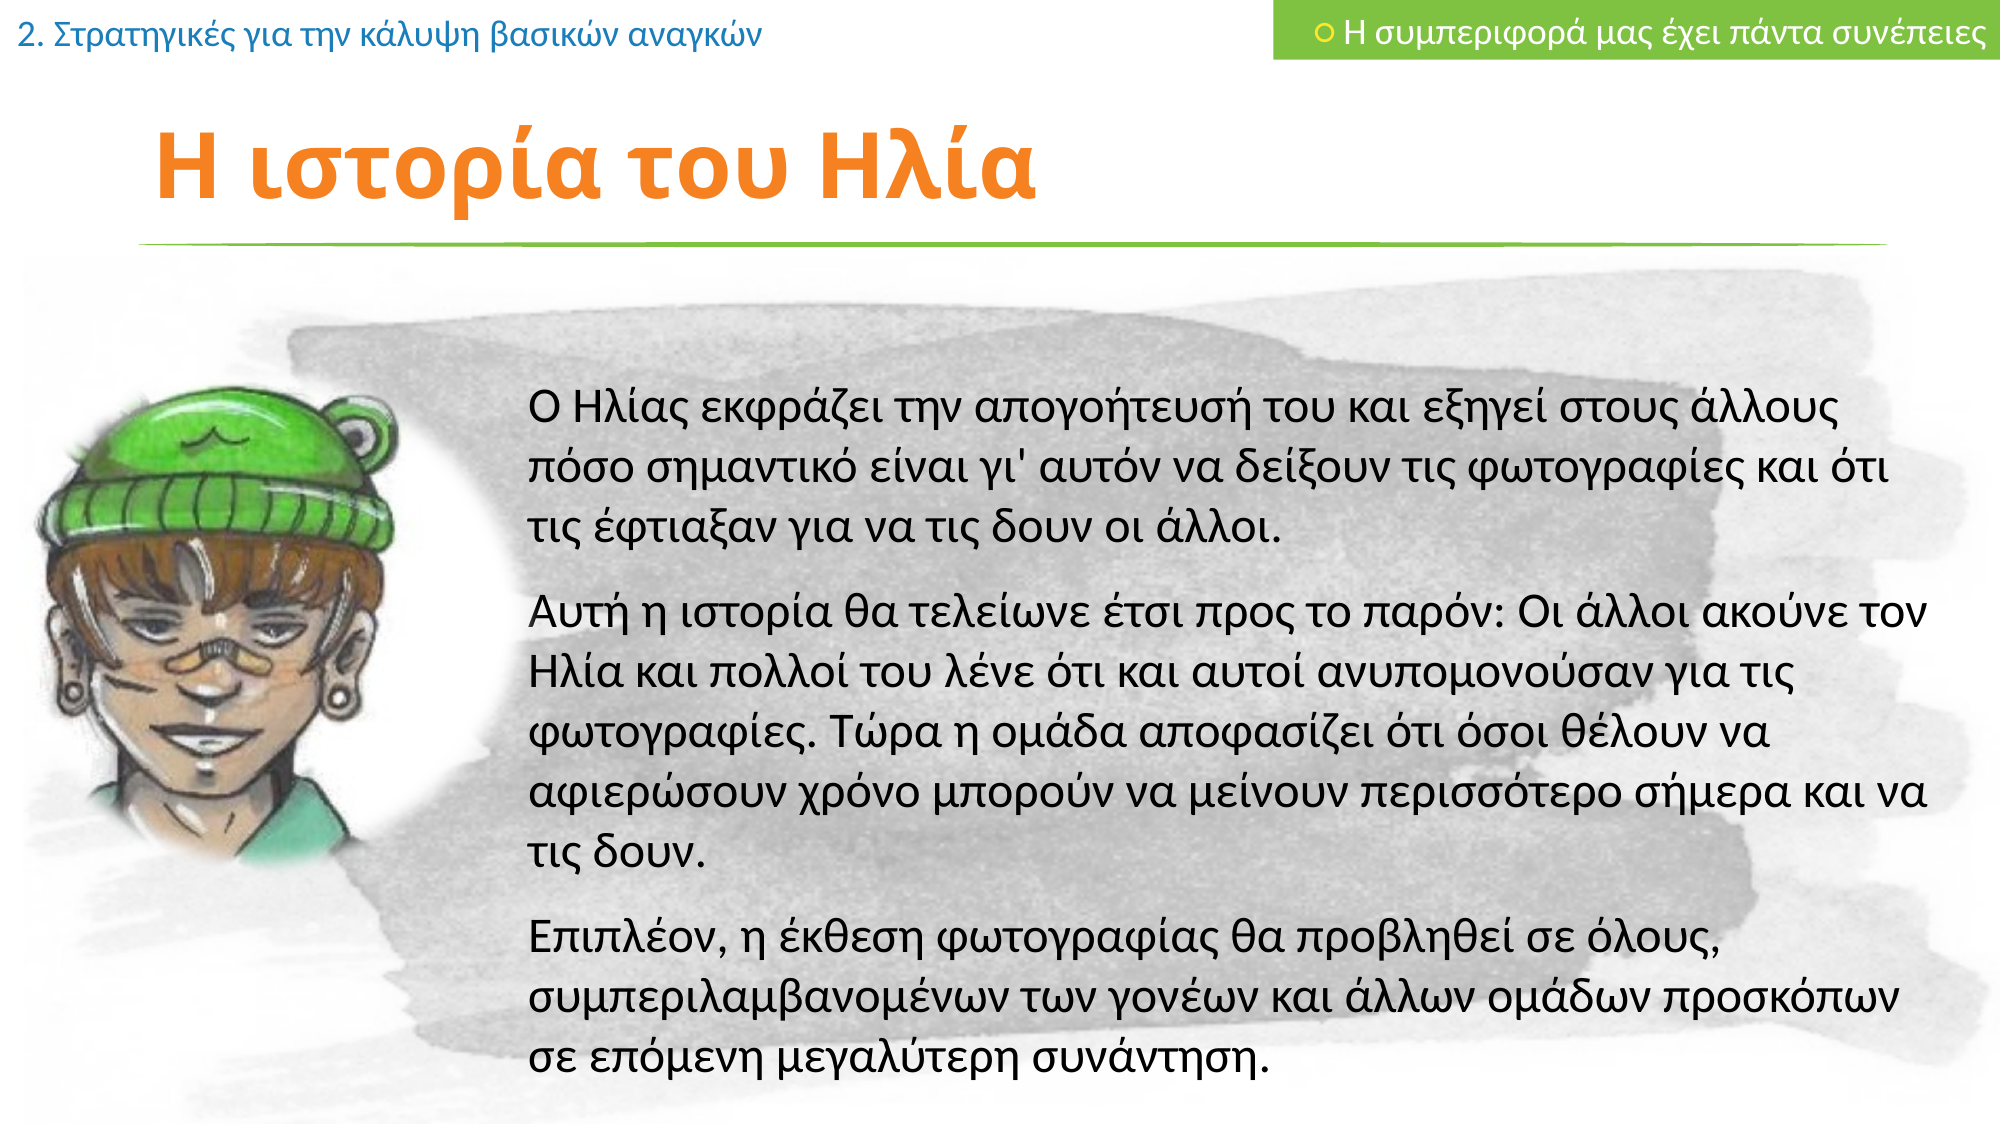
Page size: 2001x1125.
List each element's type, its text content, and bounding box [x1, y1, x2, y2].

title Η ιστορία του Ηλία [137, 59, 1863, 255]
text_box ○ Η συμπεριφορά μας έχει πάντα συνέπειες [1273, 0, 2000, 60]
picture [0, 255, 2000, 1124]
